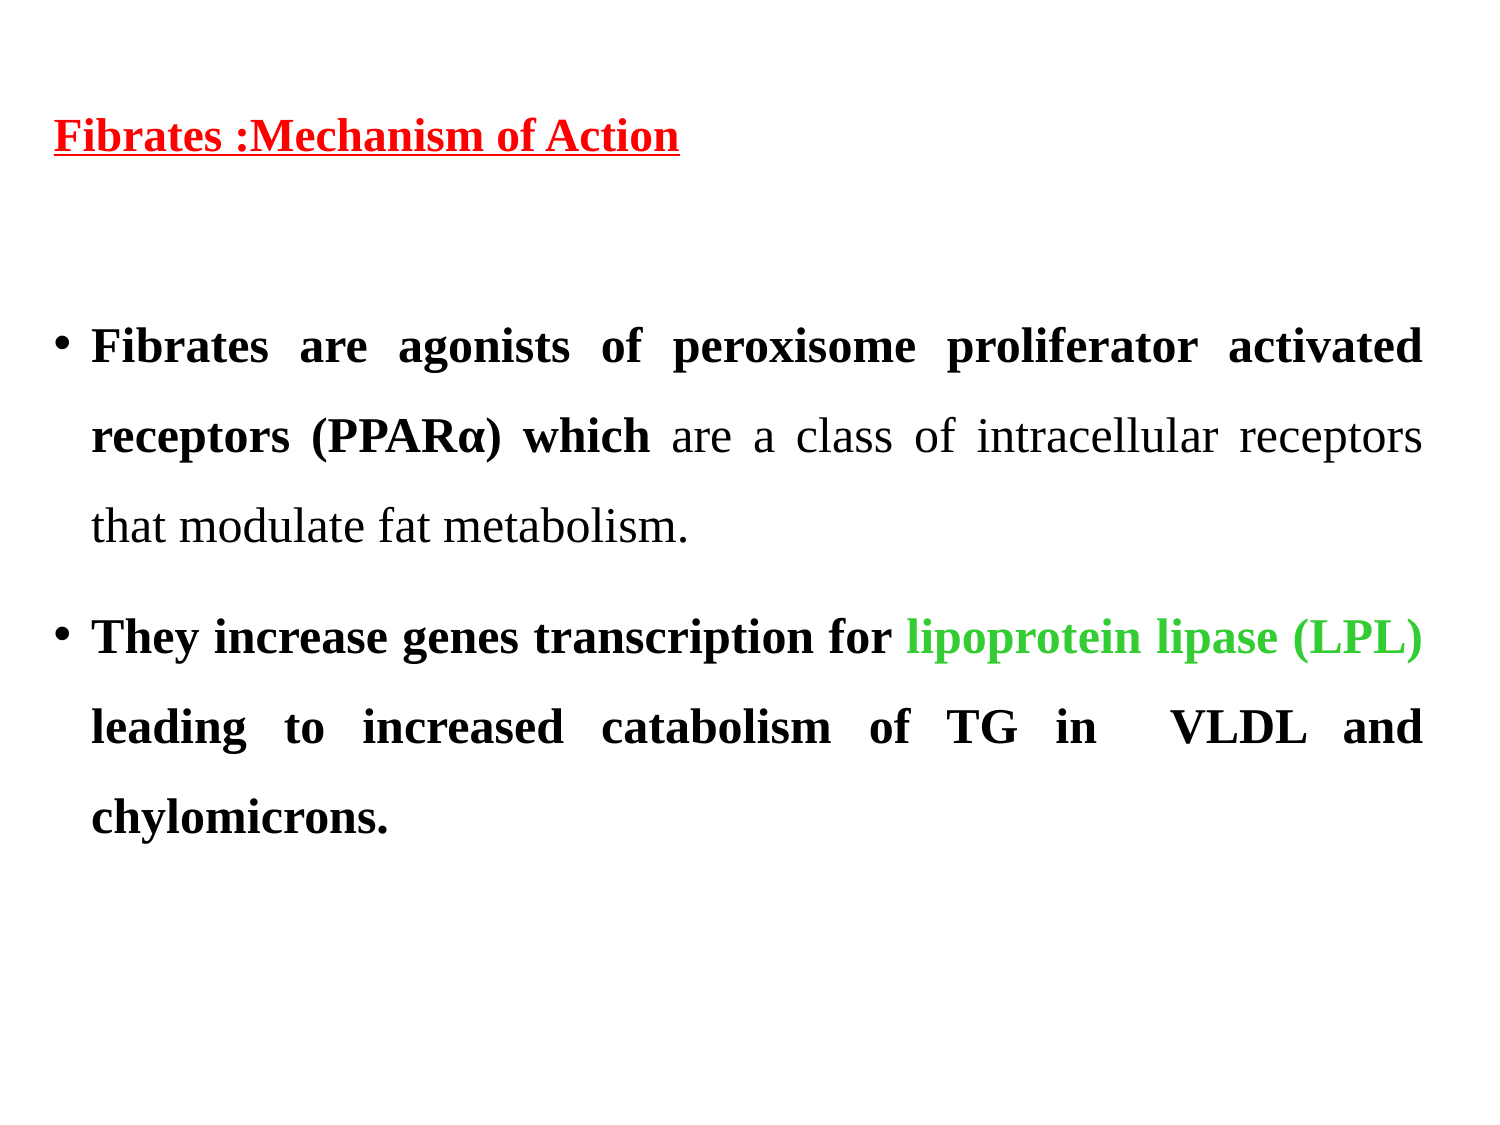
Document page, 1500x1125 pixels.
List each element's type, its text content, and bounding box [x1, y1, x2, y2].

list Fibrates are agonists of peroxisome proliferator activated receptors (PPARα) which are a class of intracellular receptors that modulate fat metabolism. They increase genes transcription for lipoprotein lipase (LPL) leading to increased catabolism of TG in VLDL and chylomicrons. [38, 275, 1439, 1050]
title Fibrates :Mechanism of Action [38, 45, 1439, 233]
